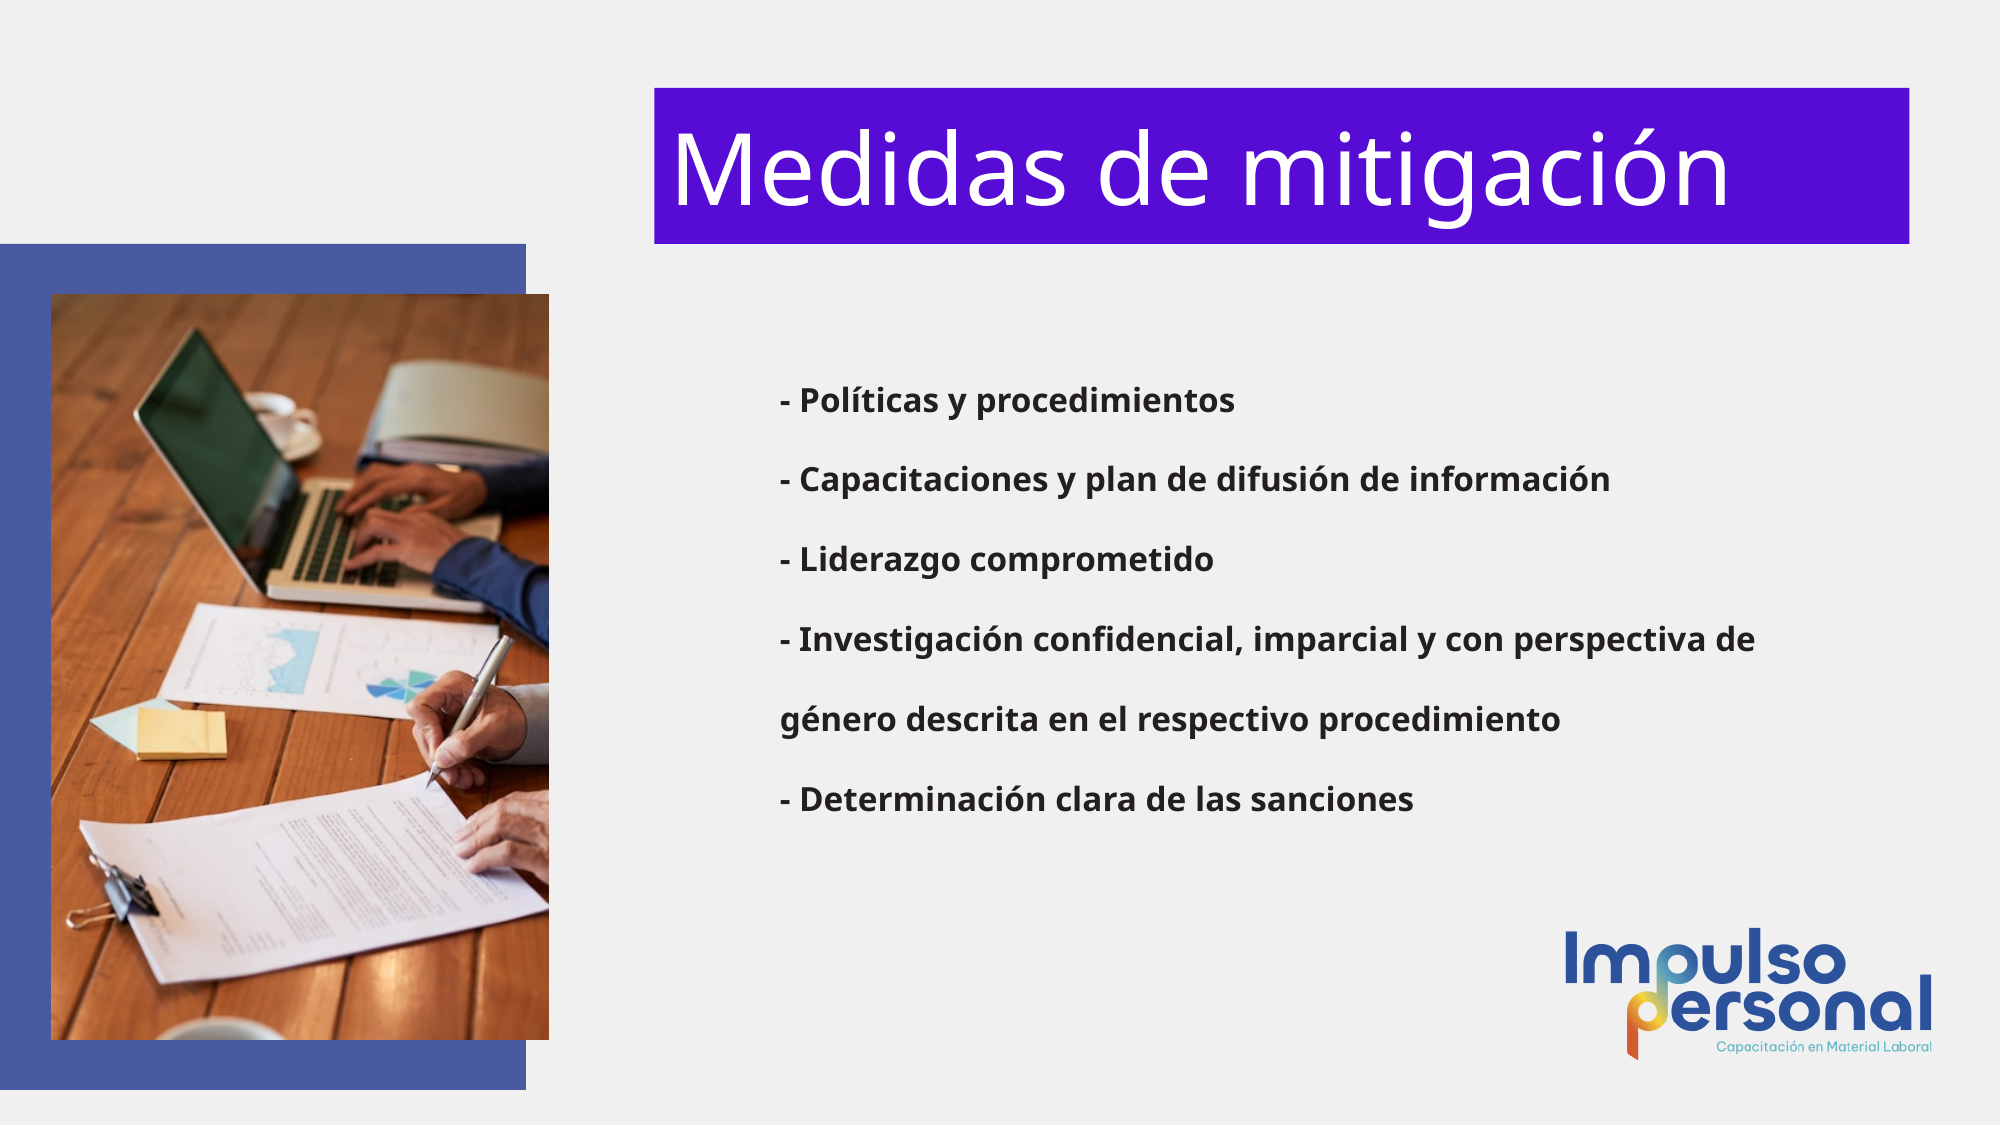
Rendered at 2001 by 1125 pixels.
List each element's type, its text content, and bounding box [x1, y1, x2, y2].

picture [51, 294, 550, 1040]
title Medidas de mitigación [654, 87, 1910, 244]
text_box - Políticas y procedimientos - Capacitaciones y plan de difusión de información - Liderazgo comprometido - Investigación confidencial, imparcial y con perspectiva de género descrita en el respectivo procedimiento - Determinación clara de las sanciones [779, 338, 1784, 818]
picture [1546, 906, 1949, 1082]
text_box [0, 243, 526, 1090]
